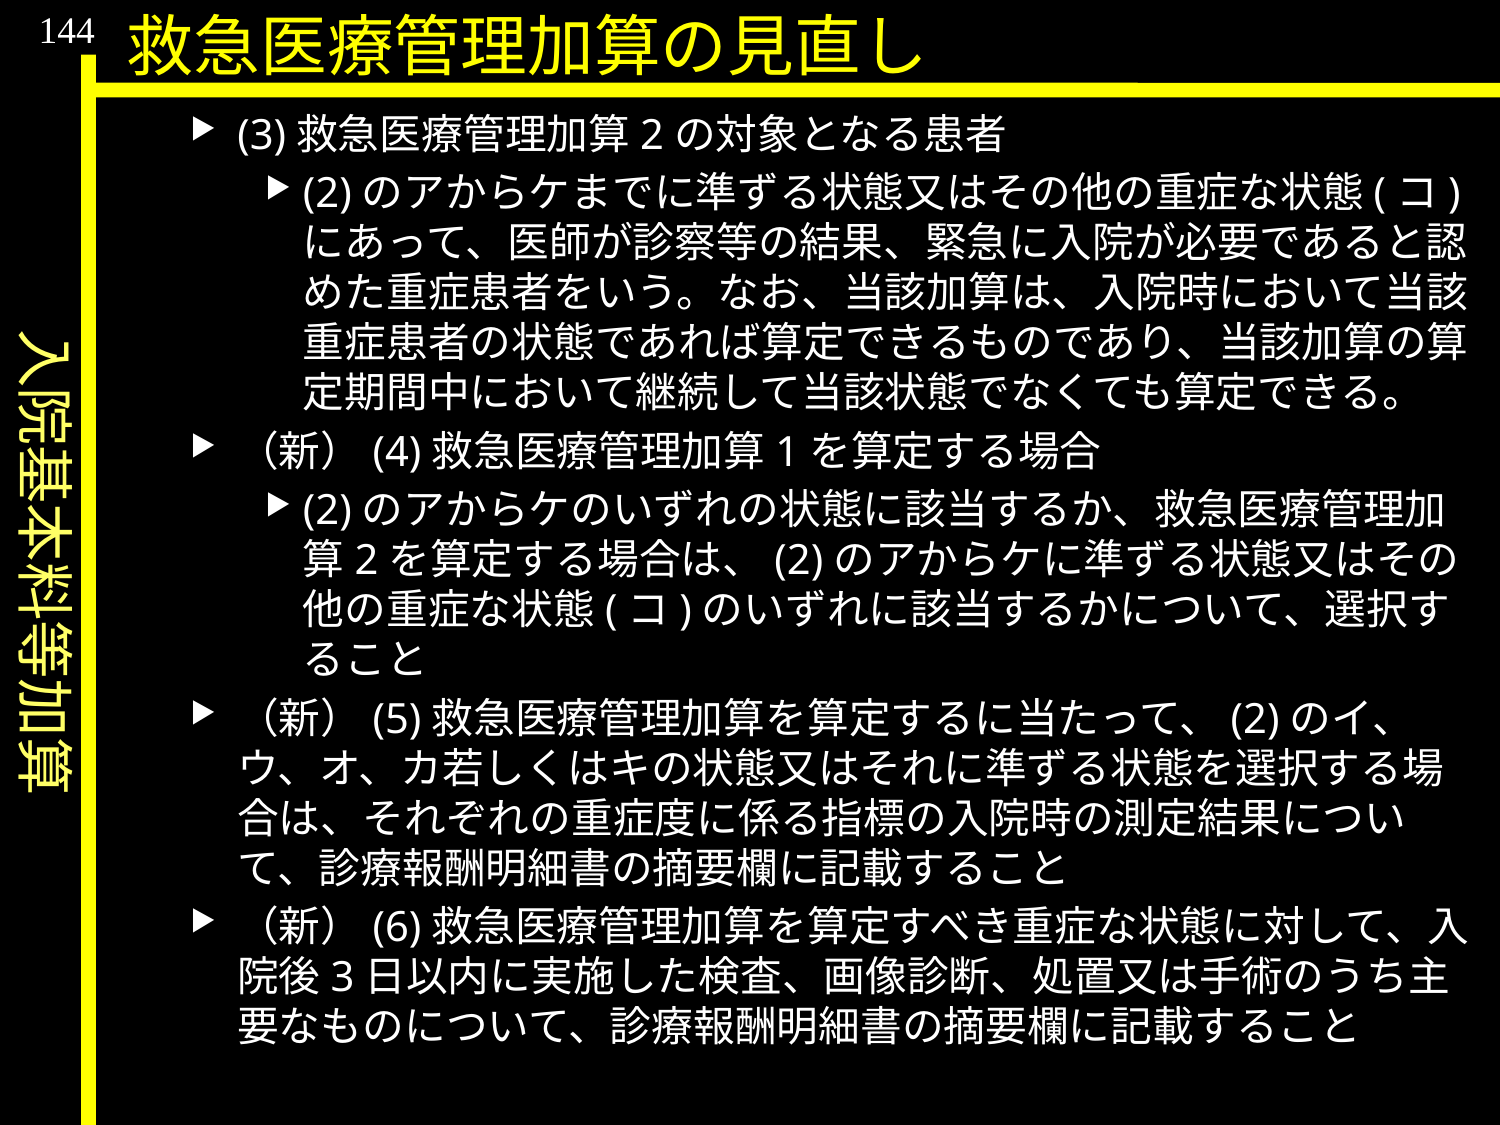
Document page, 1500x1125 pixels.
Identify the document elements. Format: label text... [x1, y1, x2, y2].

text_box 144 [23, 0, 160, 59]
text_box 救急医療管理加算の見直し [112, 0, 1477, 90]
list (3)救急医療管理加算2の対象となる患者 (2)のアからケまでに準ずる状態又はその他の重症な状態(コ)にあって、医師が診察等の結果、緊急に入院が必要であると認めた重症患者をいう。なお、当該加算は、入院時において当該重症患者の状態であれば算定できるものであり、当該加算の算定期間中において継続して当該状態でなくても算定できる。 （新）(4)救急医療管理加算1を算定する場合 (2)のアからケのいずれの状態に該当するか、救急医療管理加算2を算定する場合は、(2)のアからケに準ずる状態又はその他の重症な状態(コ)のいずれに該当するかについて、選択すること （新）(5)救急医療管理加算を算定するに当たって、(2)のイ、ウ、オ、カ若しくはキの状態又はそれに準ずる状態を選択する場合は、それぞれの重症度に係る指標の入院時の測定結果について、診療報酬明細書の摘要欄に記載すること （新）(6)救急医療管理加算を算定すべき重症な状態に対して、入院後3日以内に実施した検査、画像診断、処置又は手術のうち主要なものについて、診療報酬明細書の摘要欄に記載すること [100, 100, 1496, 1120]
text_box 入院基本料等加算 [16, 0, 77, 1125]
